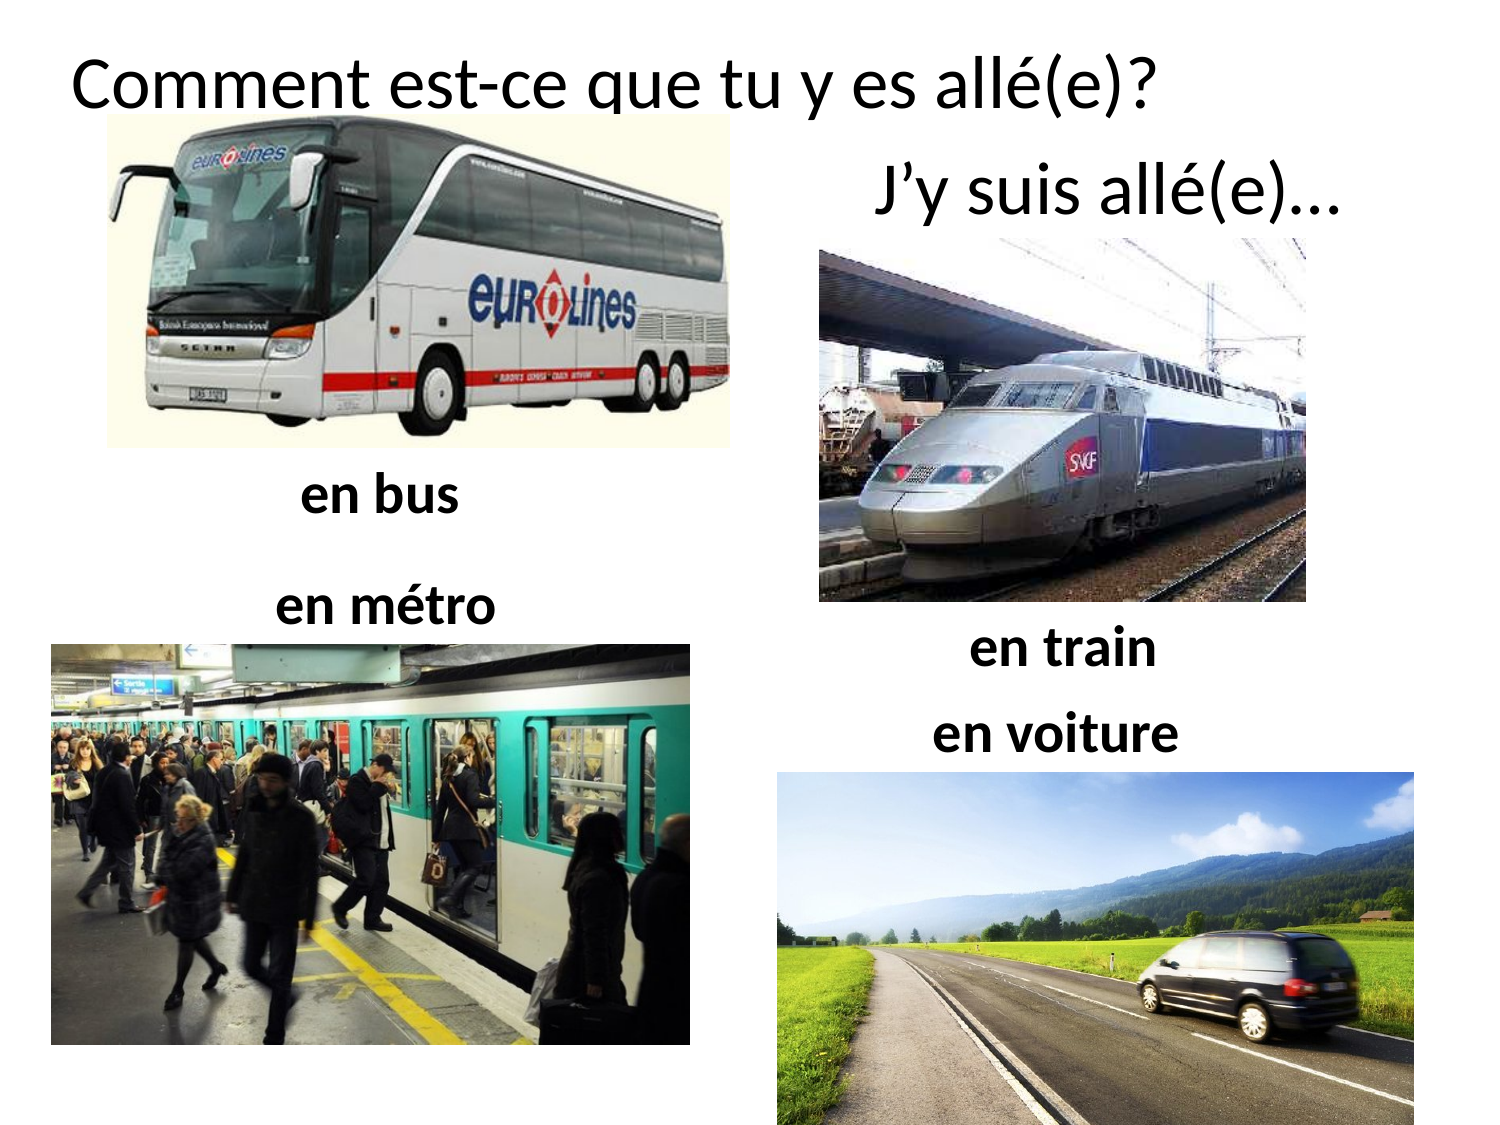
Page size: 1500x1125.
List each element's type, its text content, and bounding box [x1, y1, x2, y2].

text_box en voiture [918, 687, 1195, 771]
picture [777, 772, 1414, 1125]
text_box Comment est-ce que tu y es allé(e)? [56, 26, 1176, 131]
text_box en train [955, 610, 1173, 686]
picture [819, 237, 1307, 602]
picture [107, 114, 731, 449]
text_box J’y suis allé(e)… [859, 132, 1357, 237]
text_box en bus [285, 457, 475, 533]
text_box en métro [260, 558, 513, 642]
picture [50, 643, 690, 1045]
